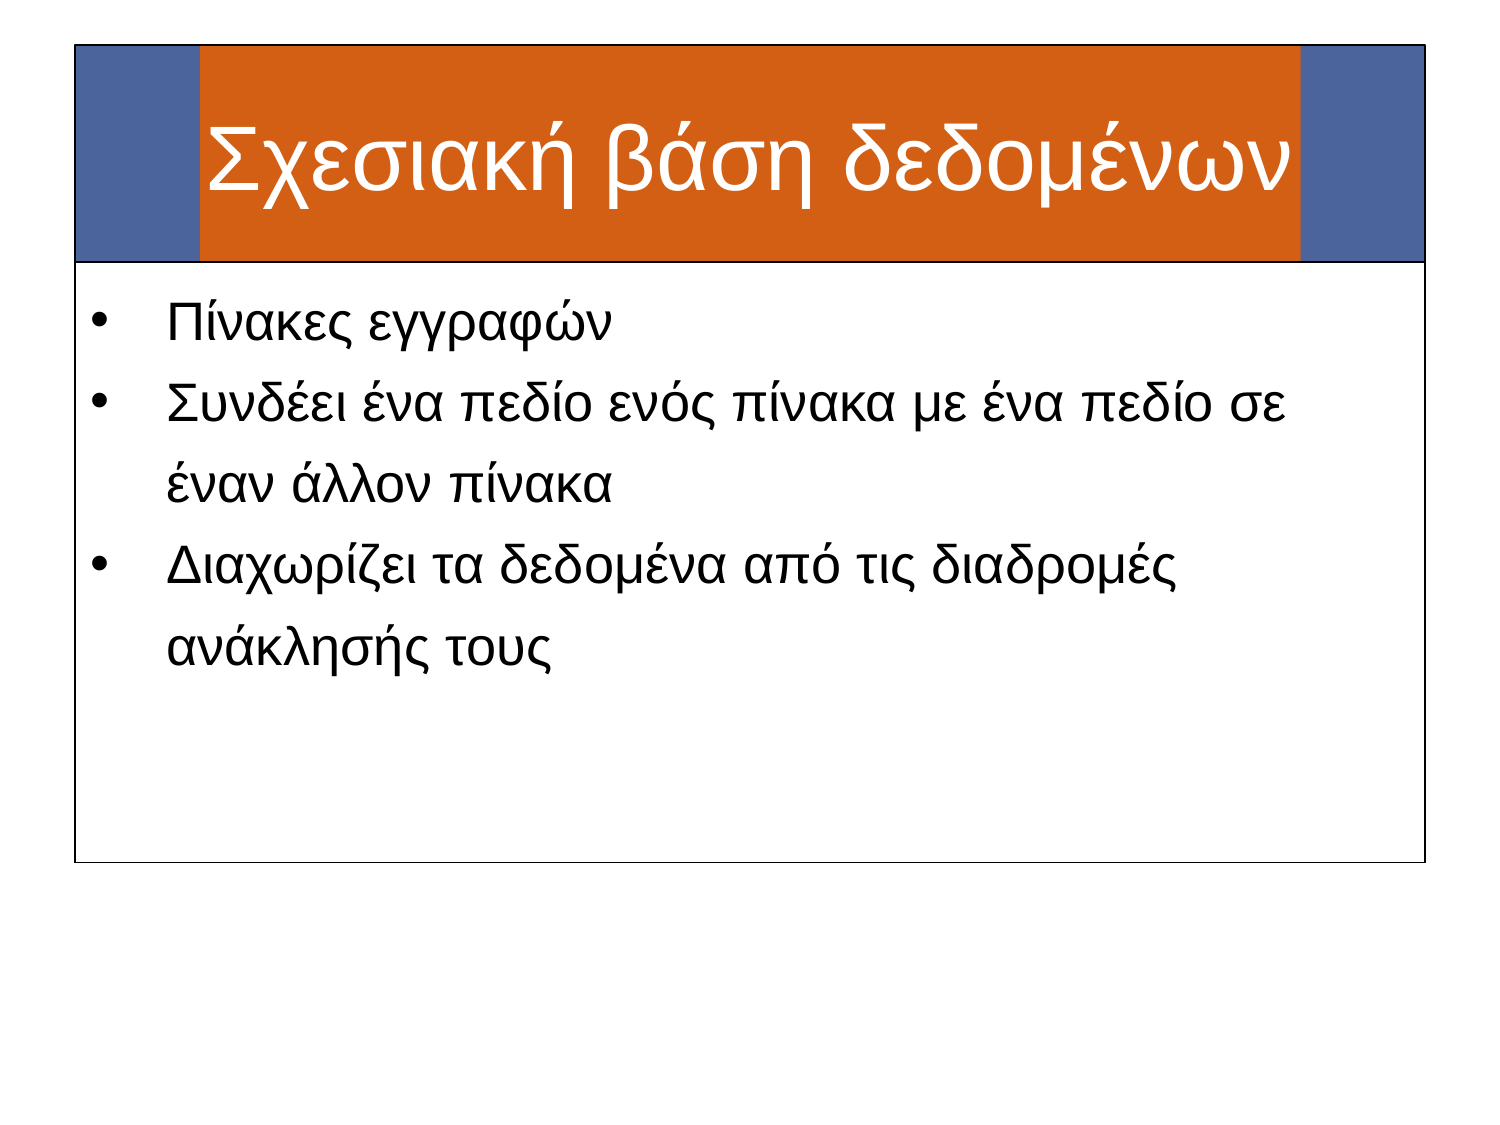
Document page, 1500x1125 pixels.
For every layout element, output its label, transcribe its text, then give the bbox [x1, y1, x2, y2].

list Πίνακες εγγραφών Συνδέει ένα πεδίο ενός πίνακα με ένα πεδίο σε έναν άλλον πίνακα Διαχωρίζει τα δεδομένα από τις διαδρομές ανάκλησής τους [74, 264, 1426, 863]
text_box [73, 43, 1427, 264]
